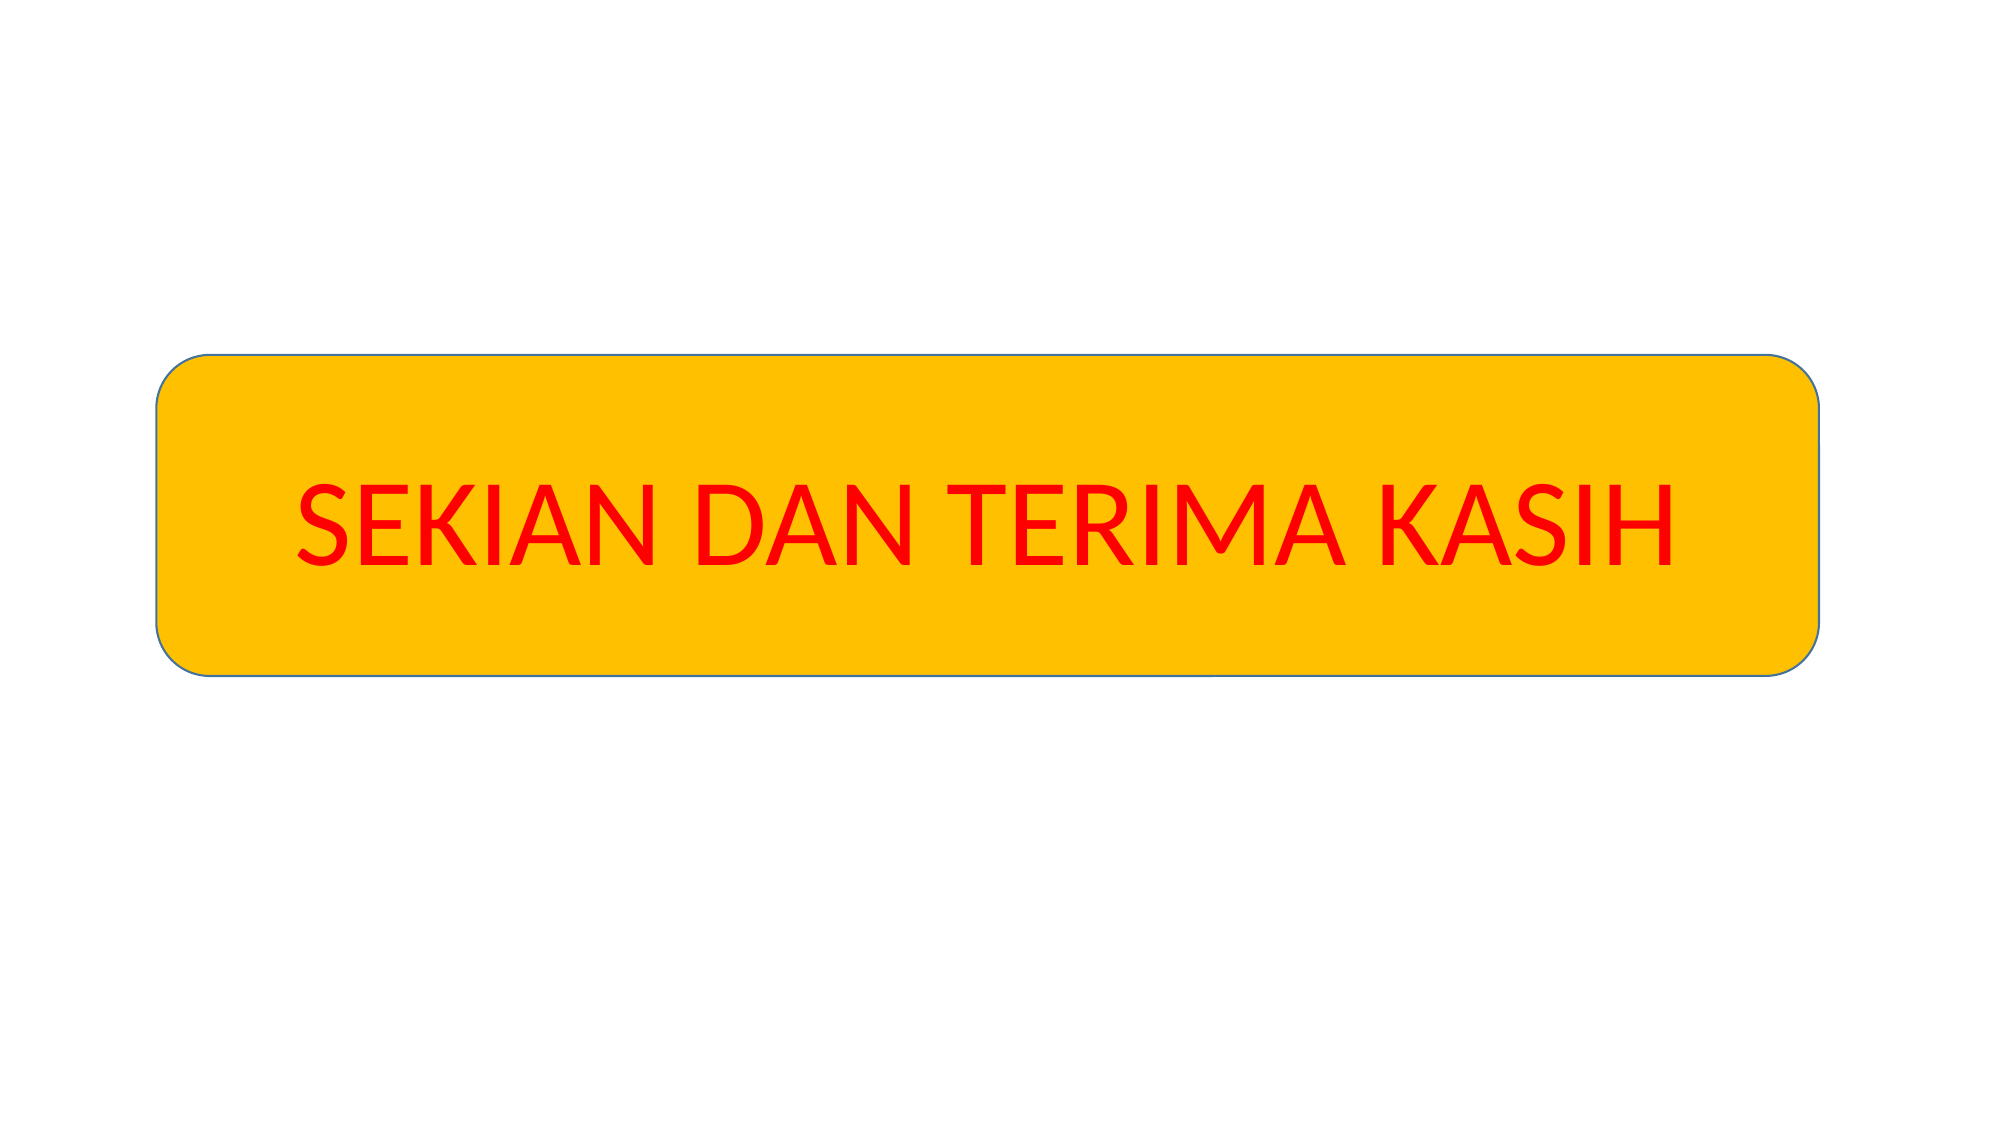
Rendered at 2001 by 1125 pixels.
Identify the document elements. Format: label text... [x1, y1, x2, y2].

text_box SEKIAN DAN TERIMA KASIH [155, 353, 1821, 678]
